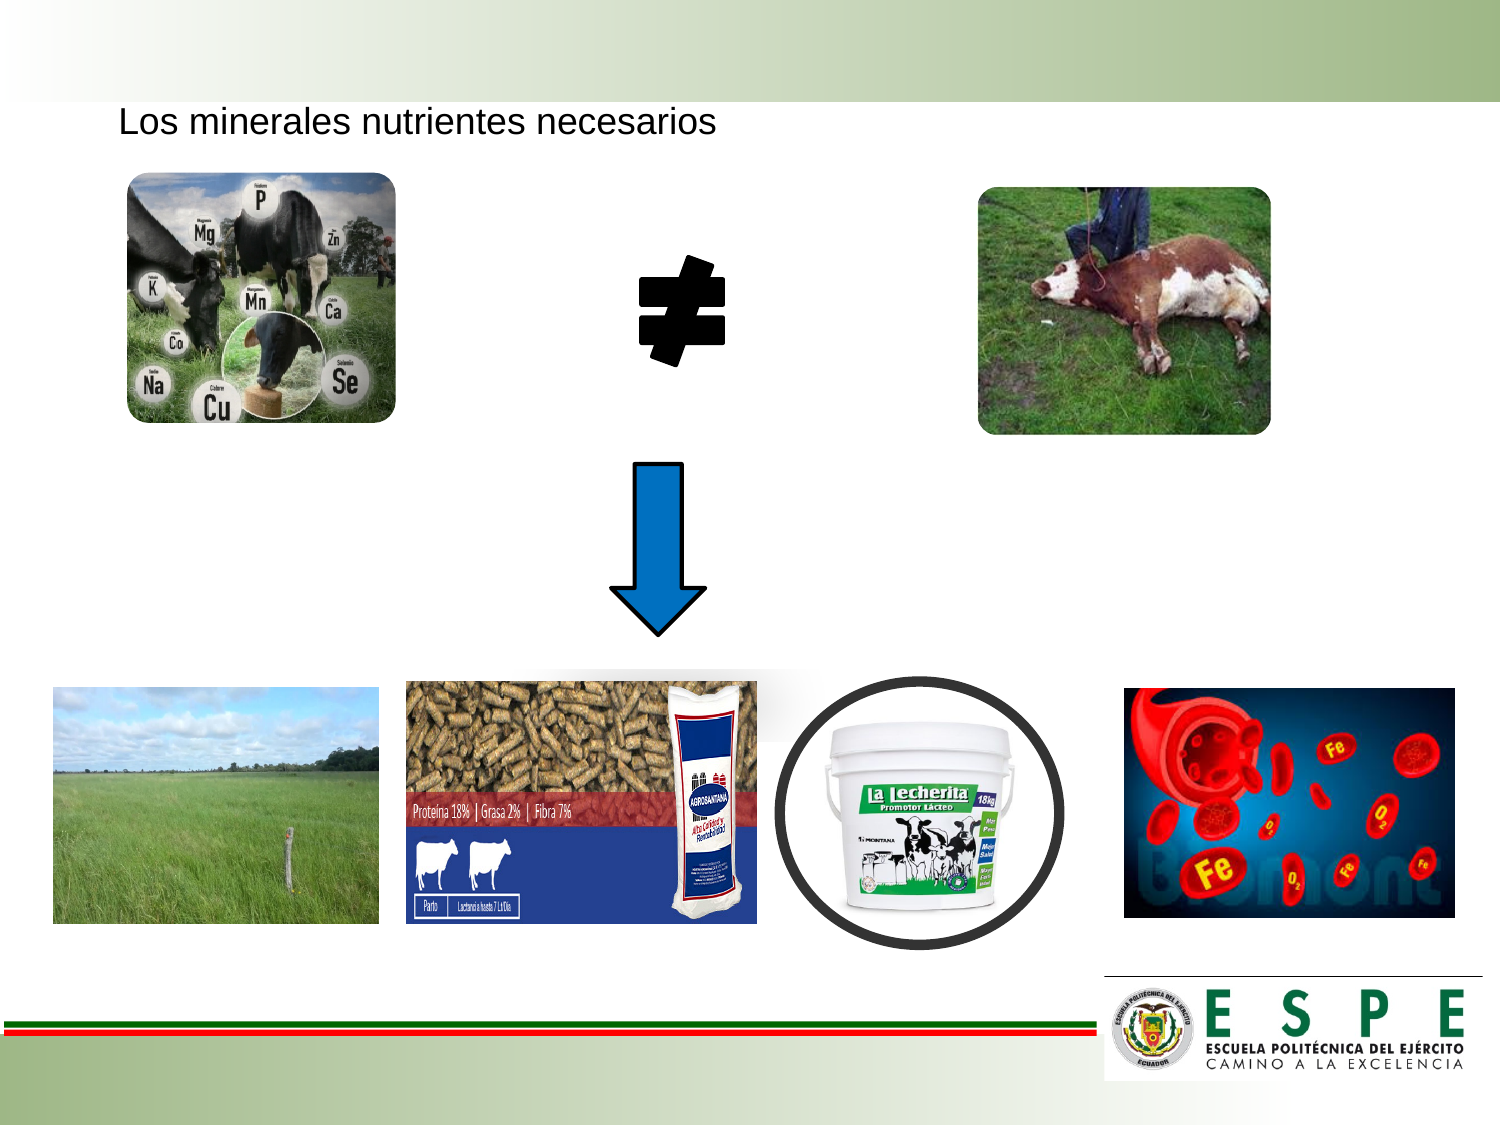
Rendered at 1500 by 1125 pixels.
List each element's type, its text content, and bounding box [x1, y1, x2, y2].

picture [52, 687, 379, 925]
picture [405, 681, 758, 924]
picture [126, 172, 396, 424]
picture [976, 186, 1272, 436]
text_box [639, 255, 725, 368]
text_box Los minerales nutrientes necesarios [103, 89, 732, 150]
picture [1104, 976, 1483, 1081]
picture [1124, 688, 1455, 918]
picture [779, 681, 1060, 946]
text_box [609, 461, 708, 638]
